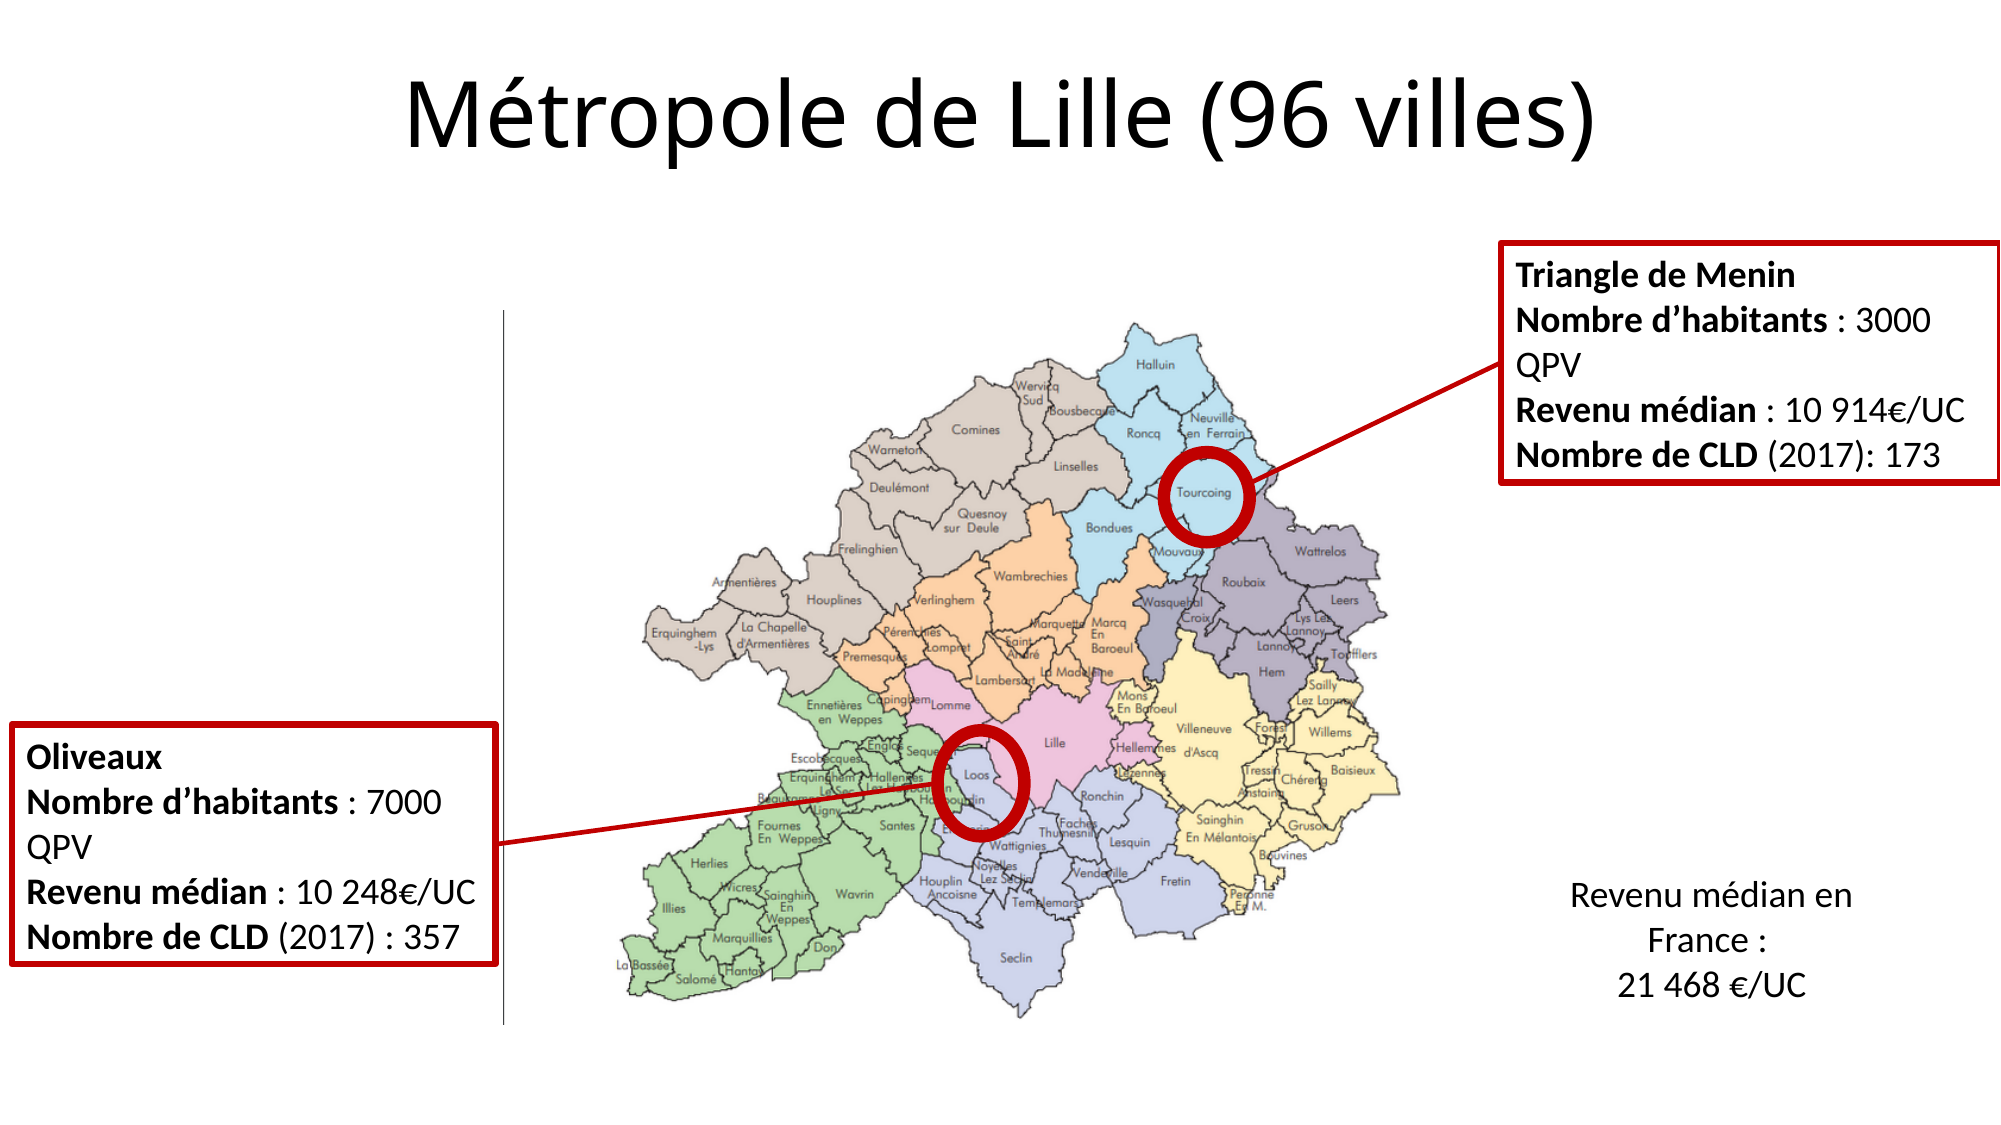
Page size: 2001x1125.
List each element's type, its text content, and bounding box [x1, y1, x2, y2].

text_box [1249, 363, 1501, 484]
text_box Triangle de Menin Nombre d’habitants : 3000 QPV Revenu médian : 10 914€/UC Nombre de CLD (2017): 173 [1500, 242, 2000, 483]
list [503, 310, 1440, 1025]
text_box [495, 783, 938, 846]
text_box Oliveaux Nombre d’habitants : 7000 QPV Revenu médian : 10 248€/UC Nombre de CLD (2017) : 357 [11, 724, 496, 965]
title Métropole de Lille (96 villes) [137, 16, 1863, 220]
text_box Revenu médian en France : 21 468 €/UC [1545, 862, 1878, 1013]
